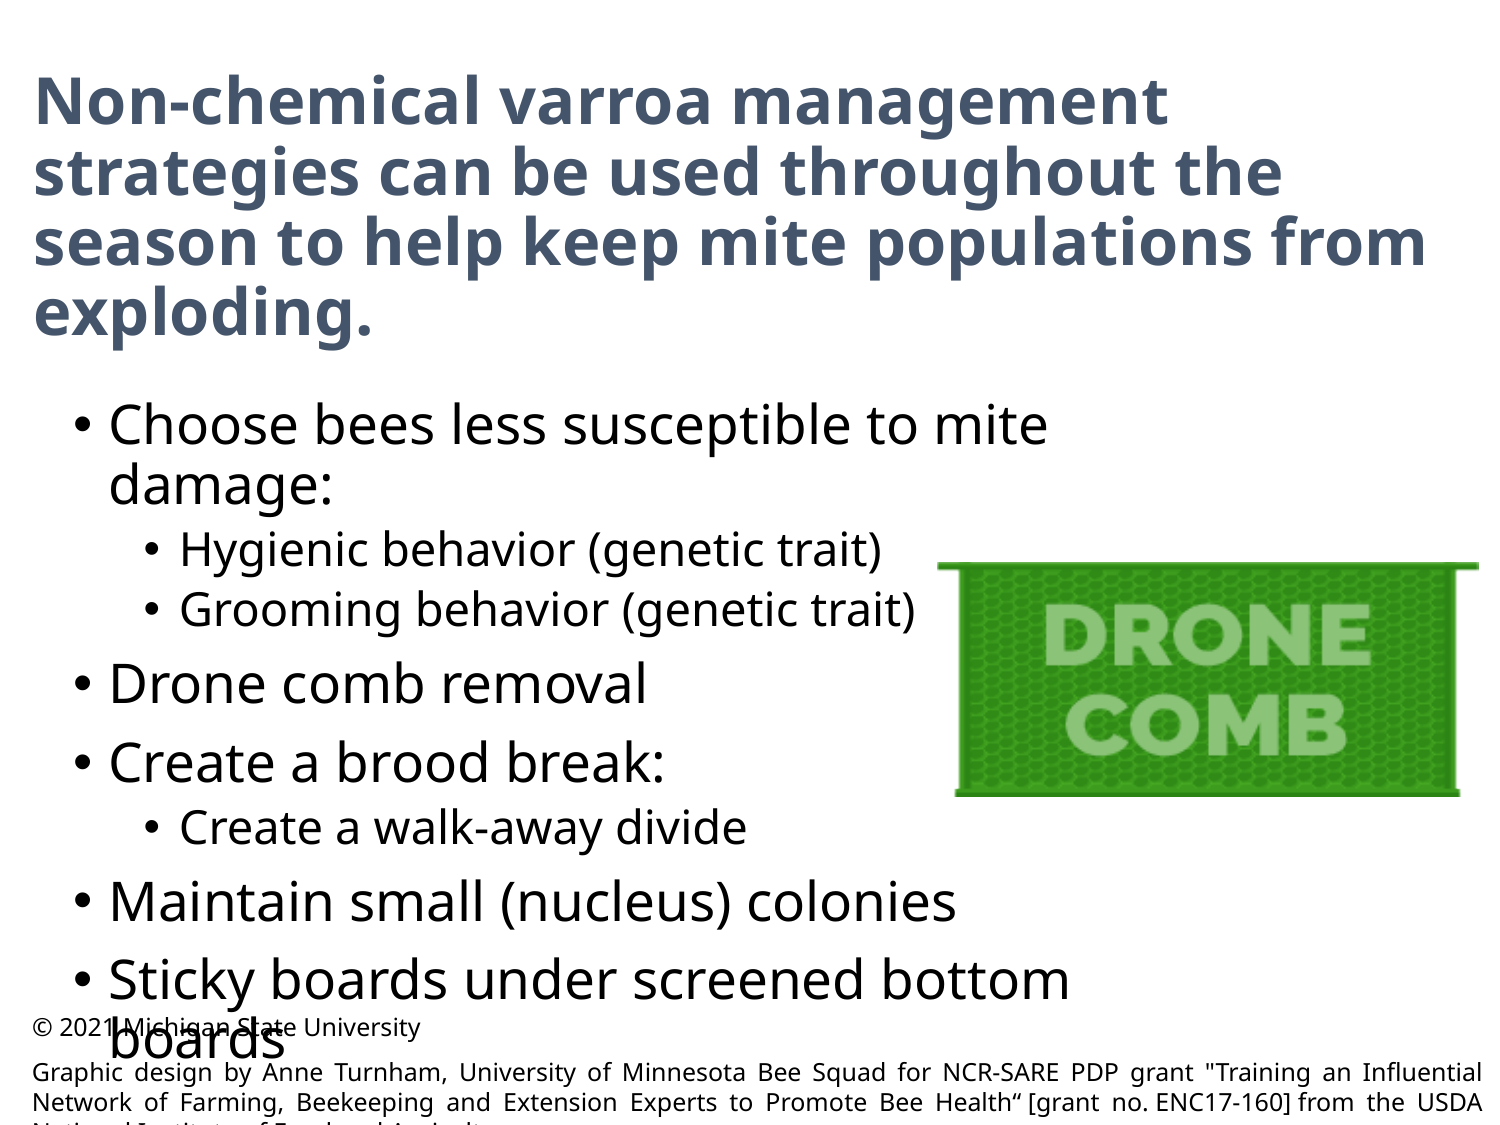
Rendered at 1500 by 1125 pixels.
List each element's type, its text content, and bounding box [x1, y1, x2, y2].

text_box © 2021 Michigan State University [17, 1003, 541, 1049]
picture [937, 562, 1479, 797]
list Choose bees less susceptible to mite damage: Hygienic behavior (genetic trait) Grooming behavior (genetic trait) Drone comb removal Create a brood break: Create a walk-away divide Maintain small (nucleus) colonies Sticky boards under screened bottom boards [58, 390, 1223, 1049]
text_box Graphic design by Anne Turnham, University of Minnesota Bee Squad for NCR-SARE PDP grant "Training an Influential Network of Farming, Beekeeping and Extension Experts to Promote Bee Health“ [grant no. ENC17-160] from the USDA National Institute of Food and Agriculture. [17, 1049, 1500, 1125]
title Non-chemical varroa management strategies can be used throughout the season to help keep mite populations from exploding. [19, 59, 1483, 359]
